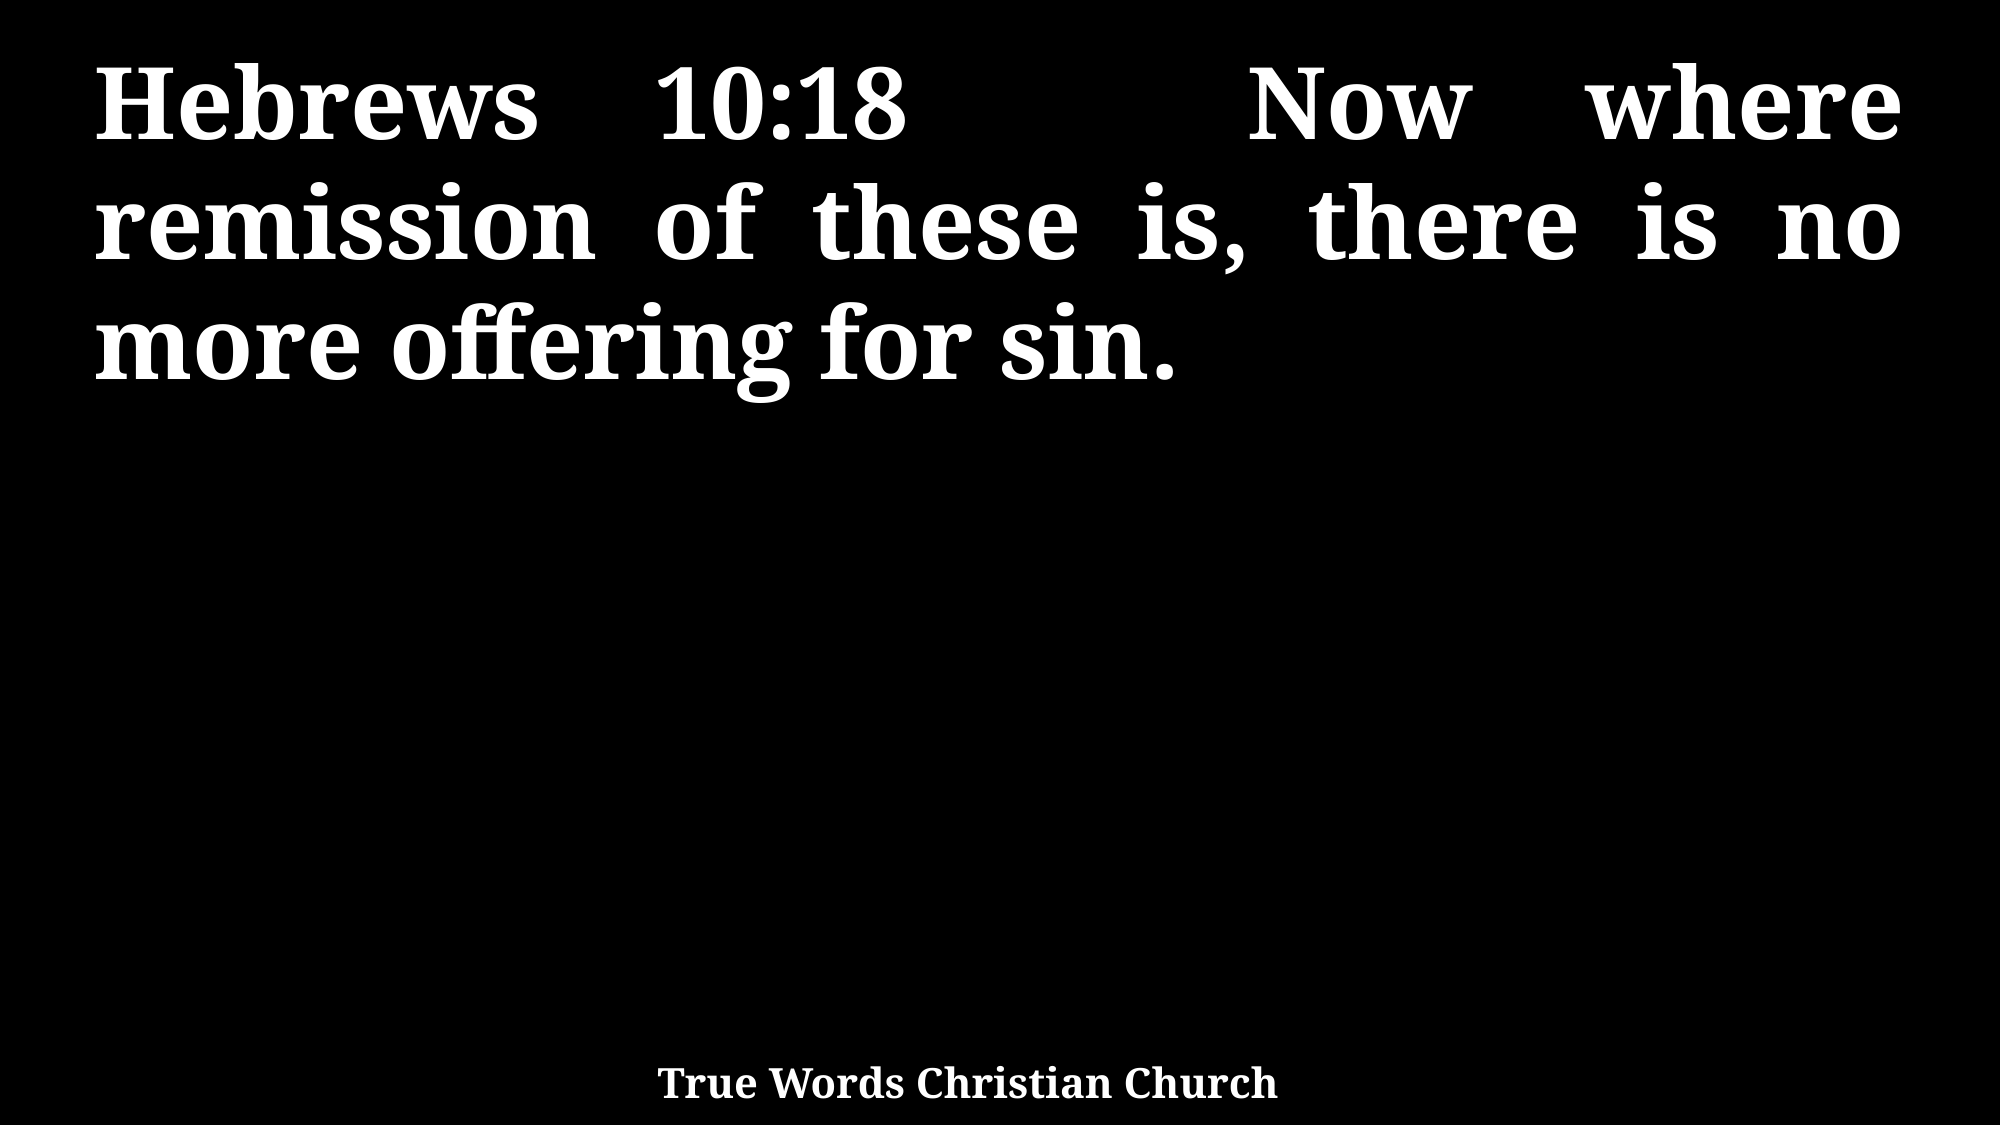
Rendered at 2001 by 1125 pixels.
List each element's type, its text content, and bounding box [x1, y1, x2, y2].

text_box True Words Christian Church [642, 1049, 1294, 1114]
text_box Hebrews 10:18 Now where remission of these is, there is no more offering for sin. [79, 32, 1921, 407]
